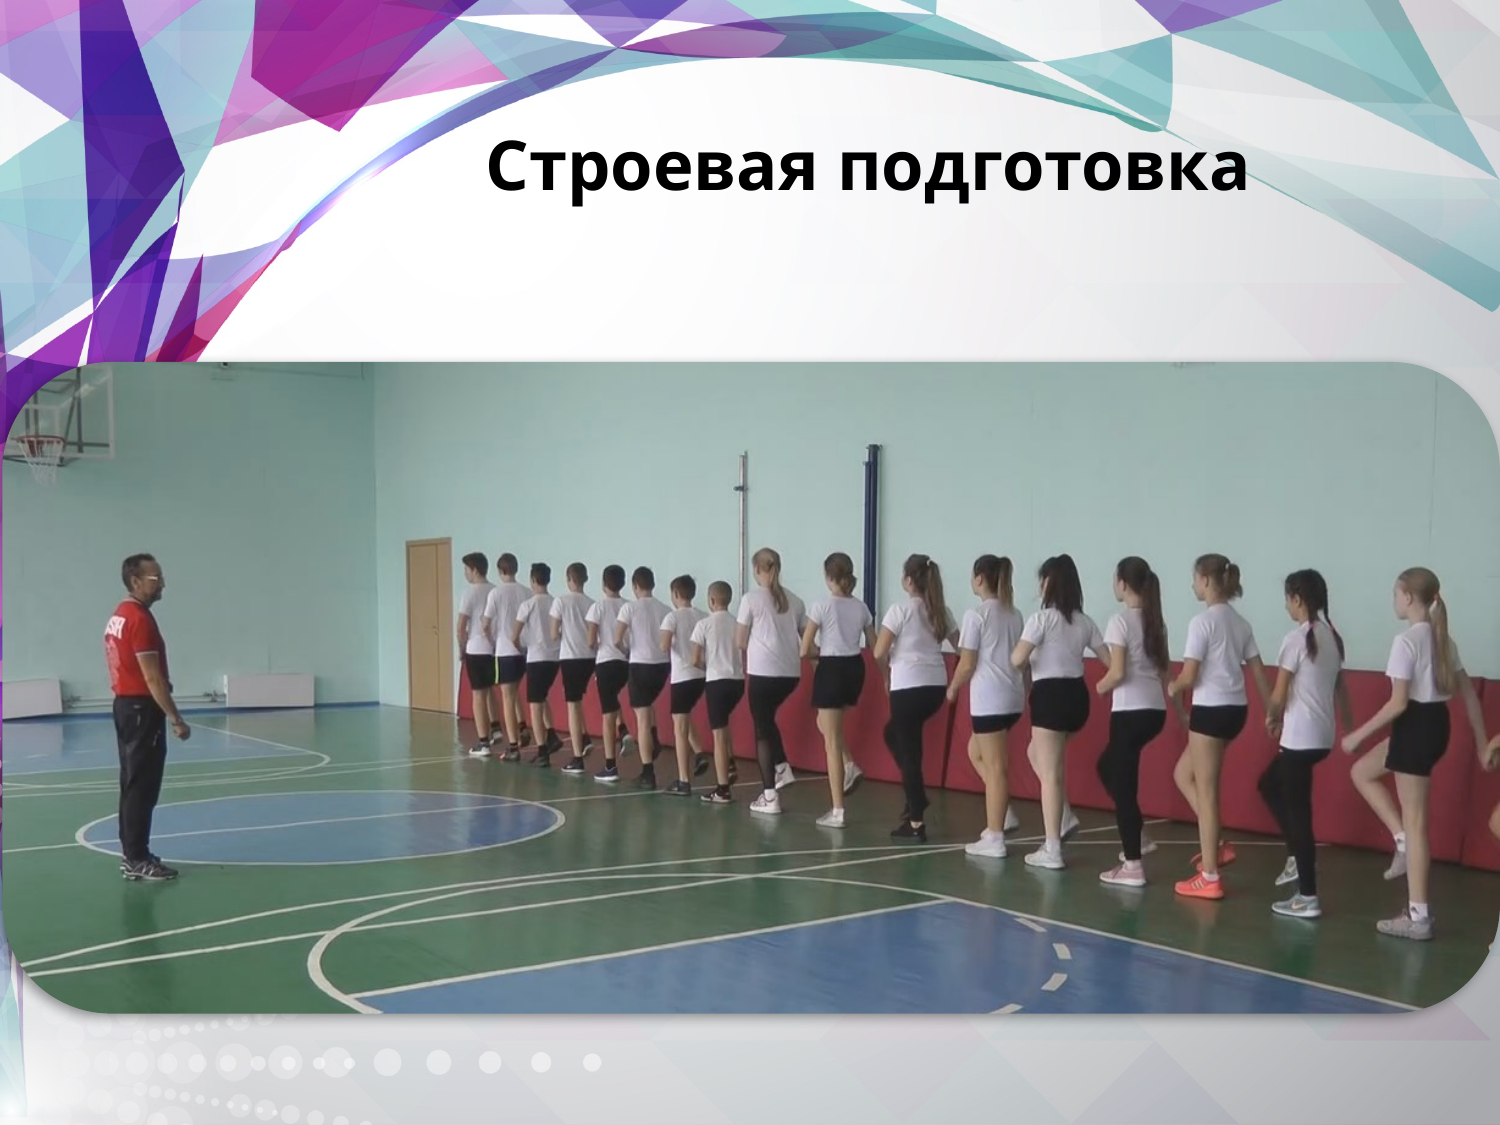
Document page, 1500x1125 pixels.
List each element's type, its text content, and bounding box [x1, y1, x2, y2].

picture [0, 0, 1500, 1125]
title Строевая подготовка [470, 59, 1397, 278]
